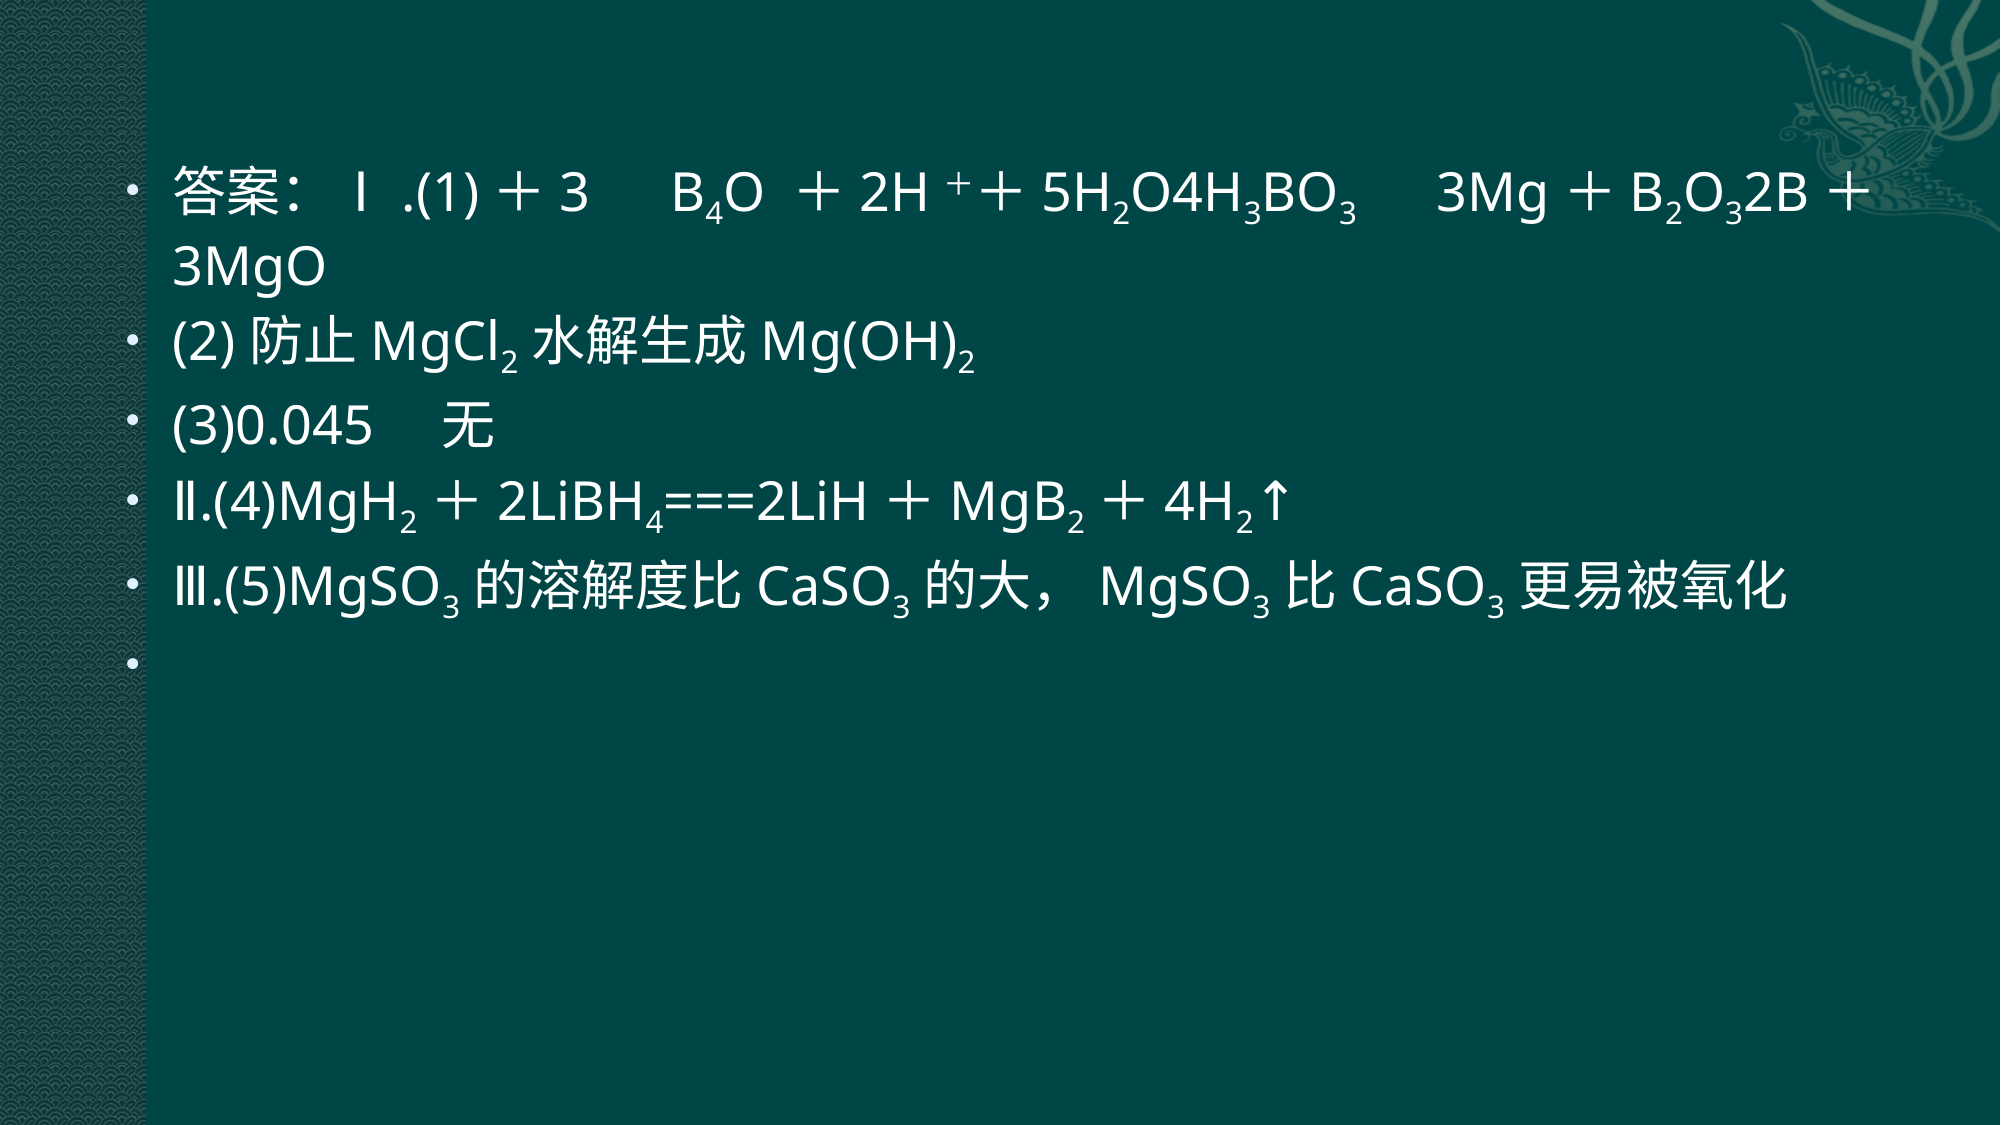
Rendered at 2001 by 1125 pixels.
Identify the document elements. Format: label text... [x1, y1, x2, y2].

list 答案：Ⅰ.(1)＋3 B4O ＋2H＋＋5H2O4H3BO3 3Mg＋B2O32B＋3MgO (2)防止MgCl2水解生成Mg(OH)2 (3)0.045 无 Ⅱ.(4)MgH2＋2LiBH4===2LiH＋MgB2＋4H2↑ Ⅲ.(5)MgSO3的溶解度比CaSO3的大，MgSO3比CaSO3更易被氧化 [112, 149, 1913, 893]
picture [0, 0, 147, 1125]
